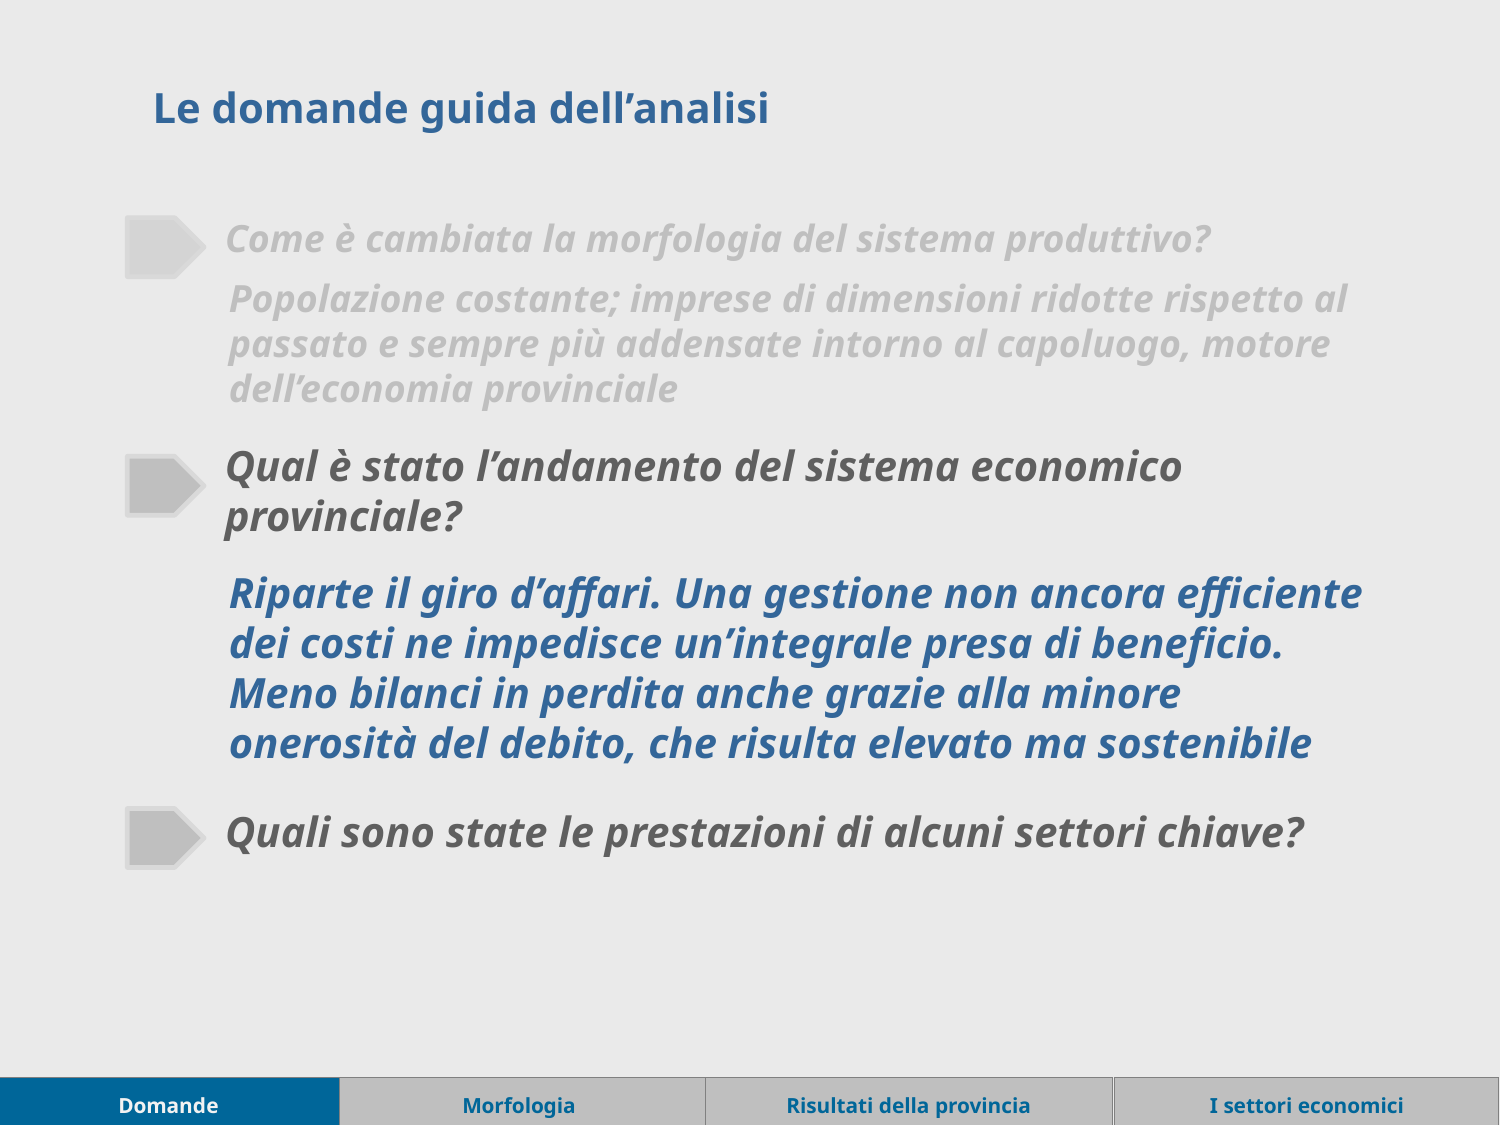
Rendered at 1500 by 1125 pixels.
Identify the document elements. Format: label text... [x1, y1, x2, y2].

text_box [127, 456, 205, 516]
text_box Come è cambiata la morfologia del sistema produttivo? [227, 225, 1400, 252]
text_box Domande [0, 1077, 340, 1125]
text_box Le domande guida dell’analisi [137, 74, 786, 140]
text_box Risultati della provincia [705, 1077, 1113, 1125]
text_box Quali sono state le prestazioni di alcuni settori chiave? [210, 798, 1443, 864]
text_box [127, 217, 205, 277]
text_box Qual è stato l’andamento del sistema economico provinciale? [210, 432, 1392, 548]
text_box [127, 808, 205, 868]
text_box Riparte il giro d’affari. Una gestione non ancora efficiente dei costi ne impedisce un’integrale presa di beneficio. Meno bilanci in perdita anche grazie alla minore onerosità del debito, che risulta elevato ma sostenibile [214, 559, 1392, 775]
text_box I settori economici [1114, 1077, 1499, 1125]
text_box Morfologia [340, 1077, 705, 1125]
text_box Popolazione costante; imprese di dimensioni ridotte rispetto al passato e sempre più addensate intorno al capoluogo, motore dell’economia provinciale [230, 284, 1376, 402]
